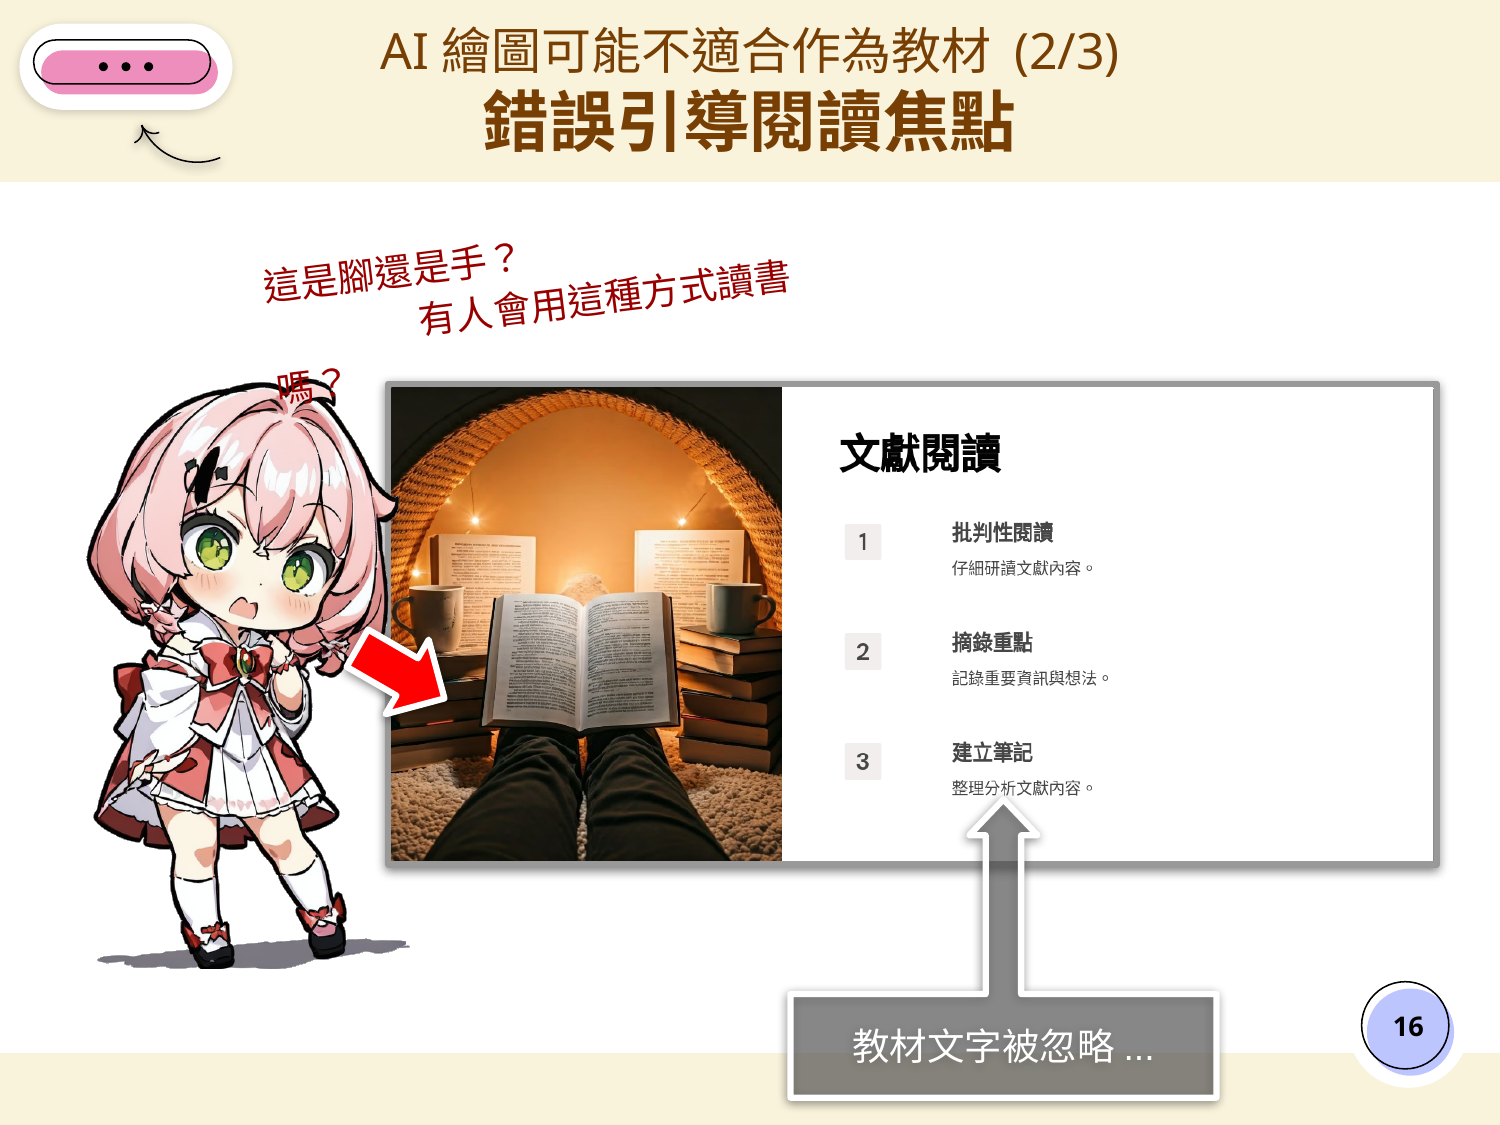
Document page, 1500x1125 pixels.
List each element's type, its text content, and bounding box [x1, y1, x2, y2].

slide_number ‹#› [1363, 984, 1454, 1071]
picture [86, 378, 1434, 969]
text_box 這是腳還是手？ 有人會用這種方式讀書嗎？ [250, 229, 864, 370]
title AI繪圖可能不適合作為教材 (2/3) 錯誤引導閱讀焦點 [232, 23, 1268, 171]
text_box 教材文字被忽略... [790, 870, 1217, 1098]
